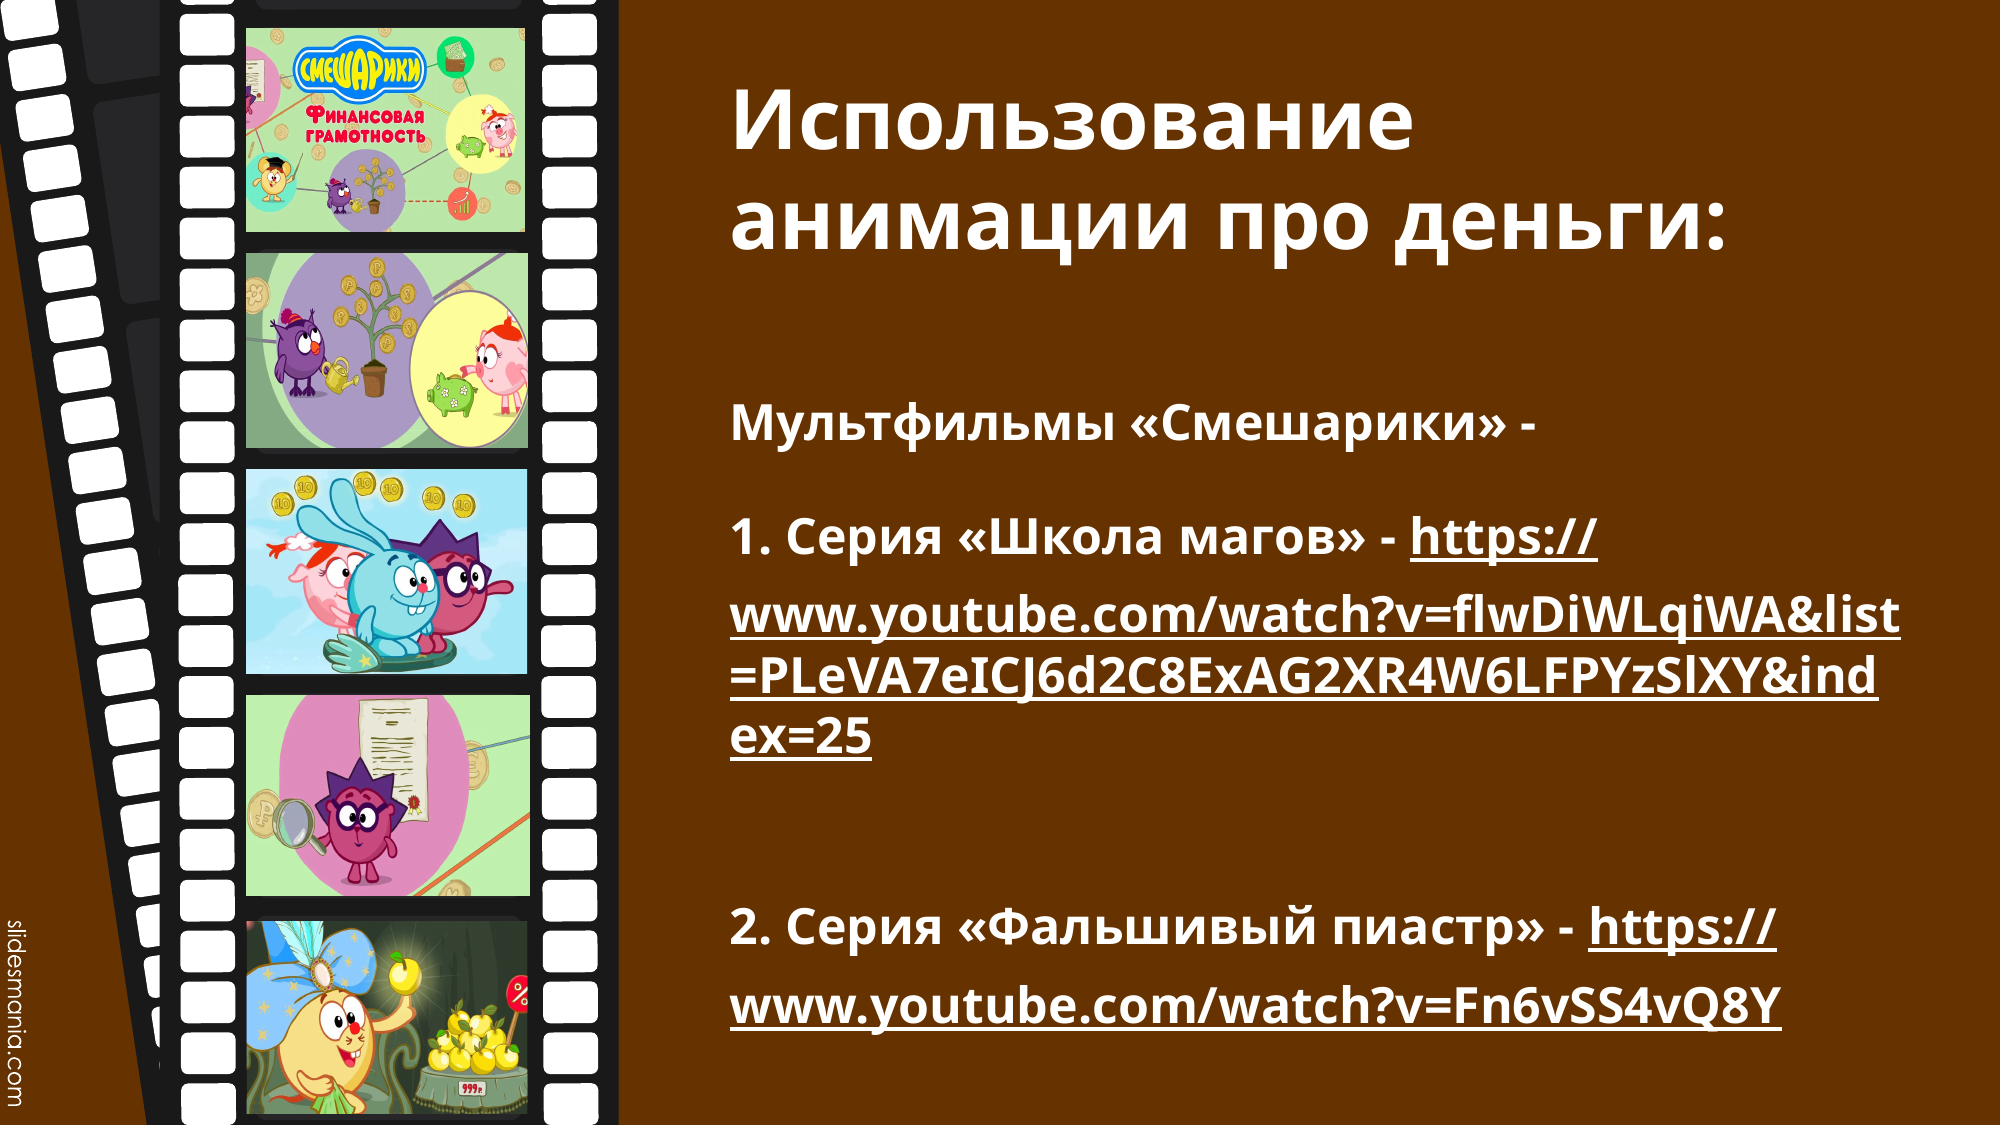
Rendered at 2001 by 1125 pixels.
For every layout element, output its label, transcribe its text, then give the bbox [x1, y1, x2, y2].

picture [245, 469, 528, 674]
title Использование анимации про деньги: [709, 46, 1801, 278]
picture [245, 695, 572, 896]
picture [245, 253, 528, 448]
picture [245, 22, 580, 232]
subtitle Мультфильмы «Смешарики» - 1. Серия «Школа магов» - https://www.youtube.com/watch?v=flwDiWLqiWA&list=PLeVA7eICJ6d2C8ExAG2XR4W6LFPYzSlXY&index=25 2. Серия «Фальшивый пиастр» - https://www.youtube.com/watch?v=Fn6vSS4vQ8Y [709, 361, 1922, 933]
picture [245, 921, 528, 1115]
